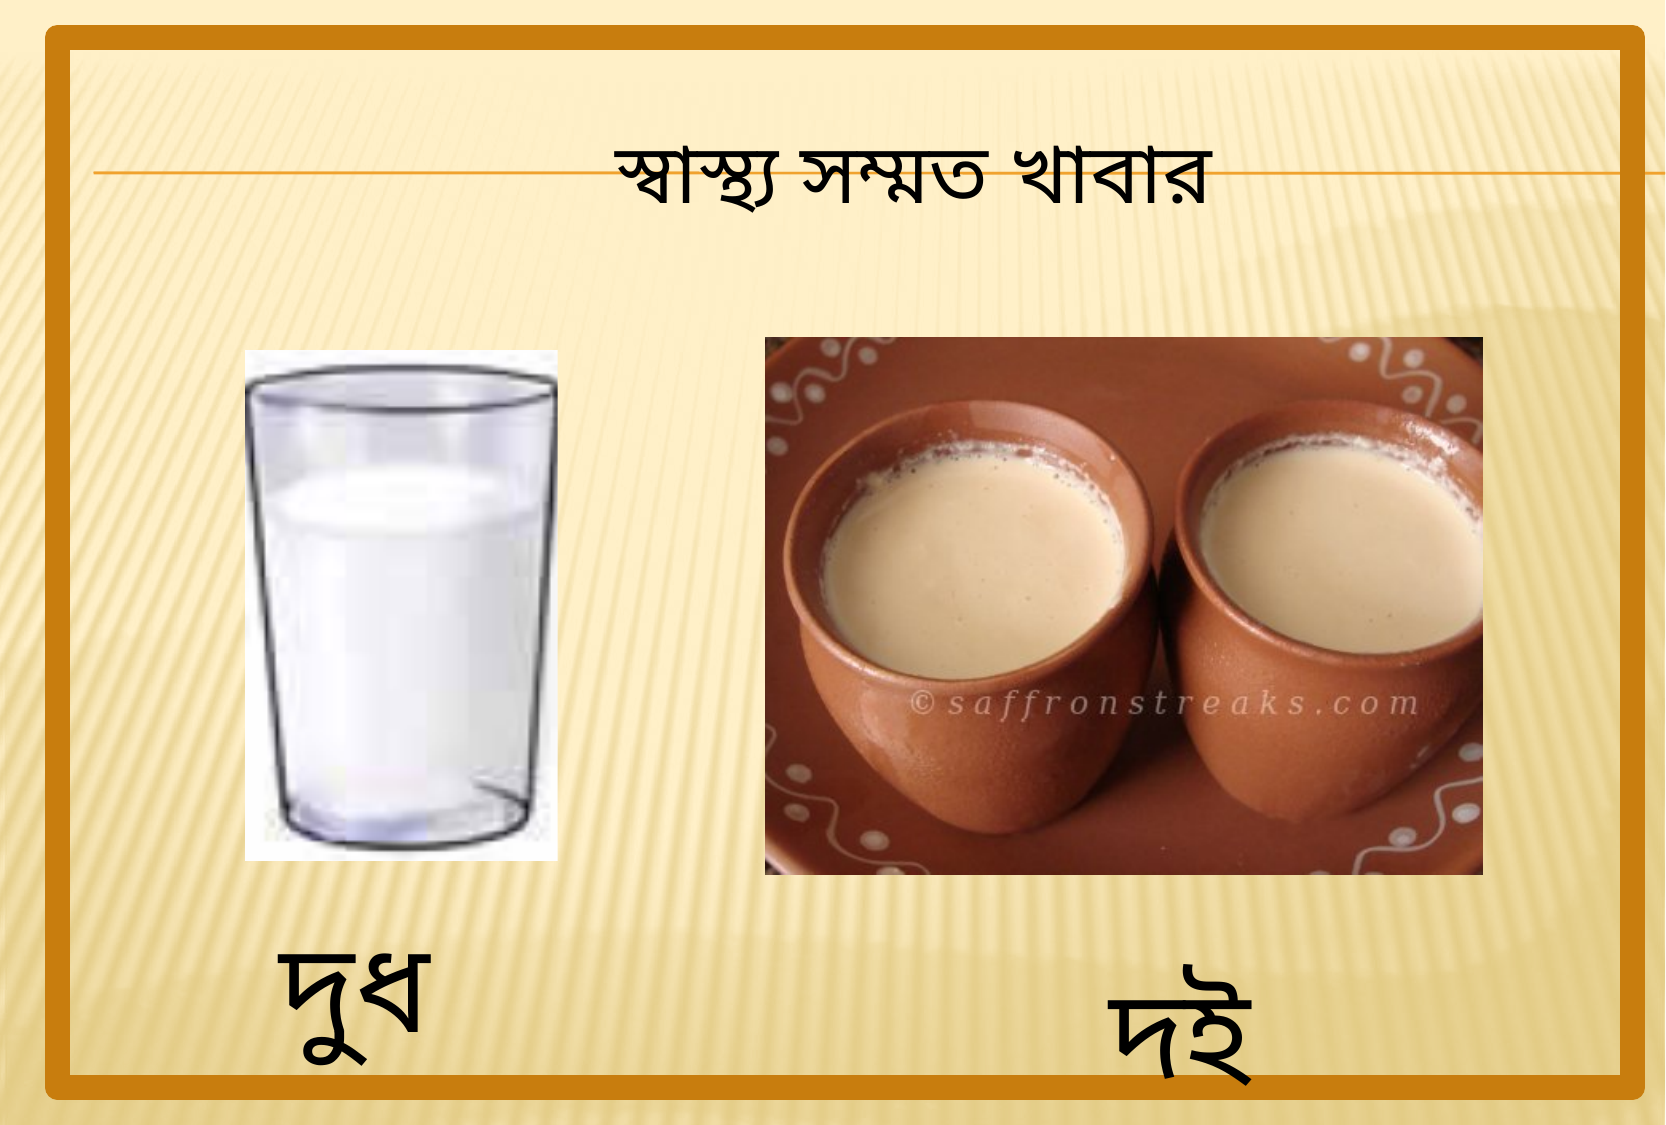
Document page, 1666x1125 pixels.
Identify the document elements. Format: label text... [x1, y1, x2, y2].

text_box দই [970, 945, 1391, 1111]
picture [244, 349, 558, 861]
picture [765, 337, 1483, 876]
text_box দুধ [145, 899, 566, 1065]
text_box স্বাস্থ্য সম্মত খাবার [457, 112, 1370, 228]
text_box [57, 37, 1633, 1088]
